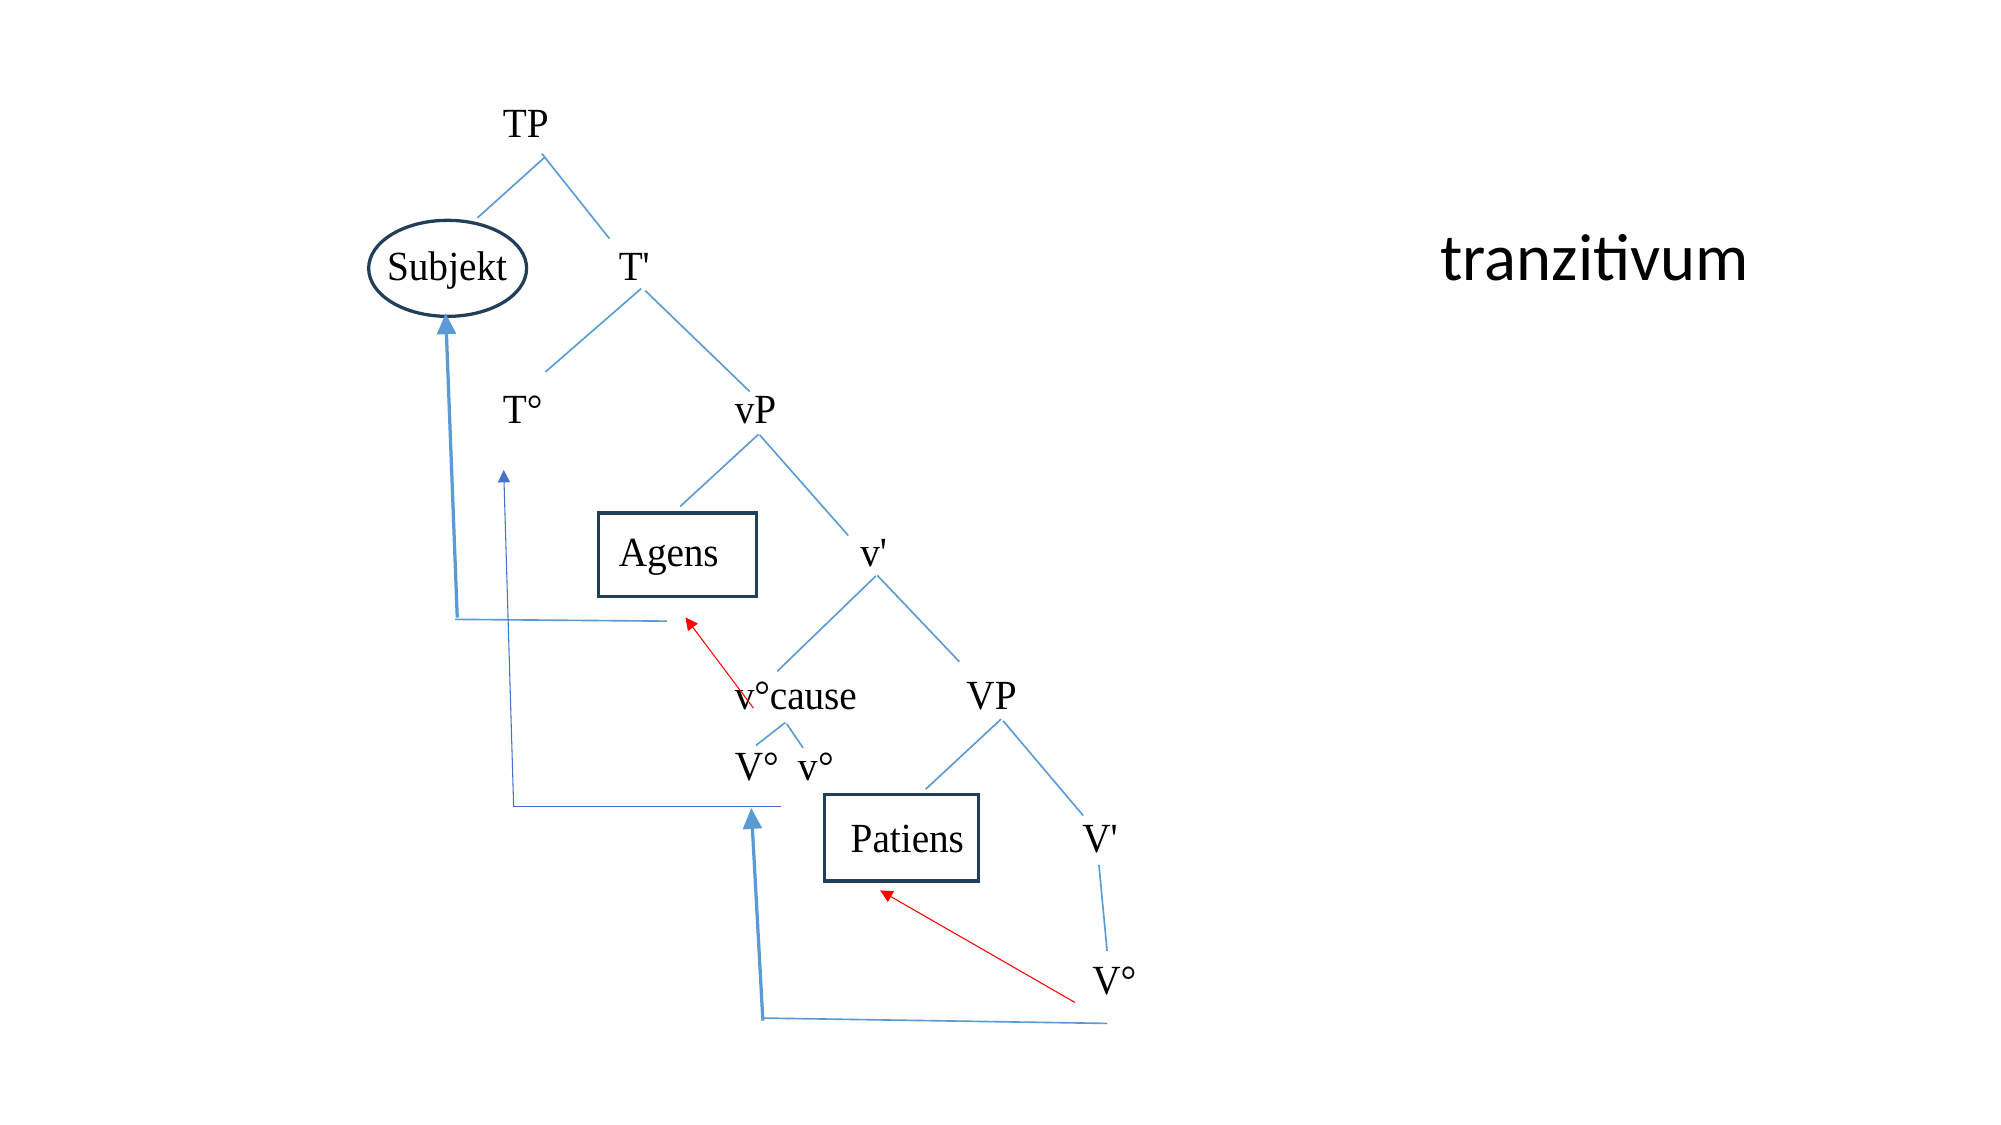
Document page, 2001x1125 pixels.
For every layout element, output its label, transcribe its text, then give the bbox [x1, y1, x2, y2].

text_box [685, 617, 754, 709]
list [0, 27, 1405, 1098]
text_box tranzitivum [1425, 206, 1944, 302]
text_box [880, 890, 1075, 1003]
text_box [503, 469, 514, 807]
